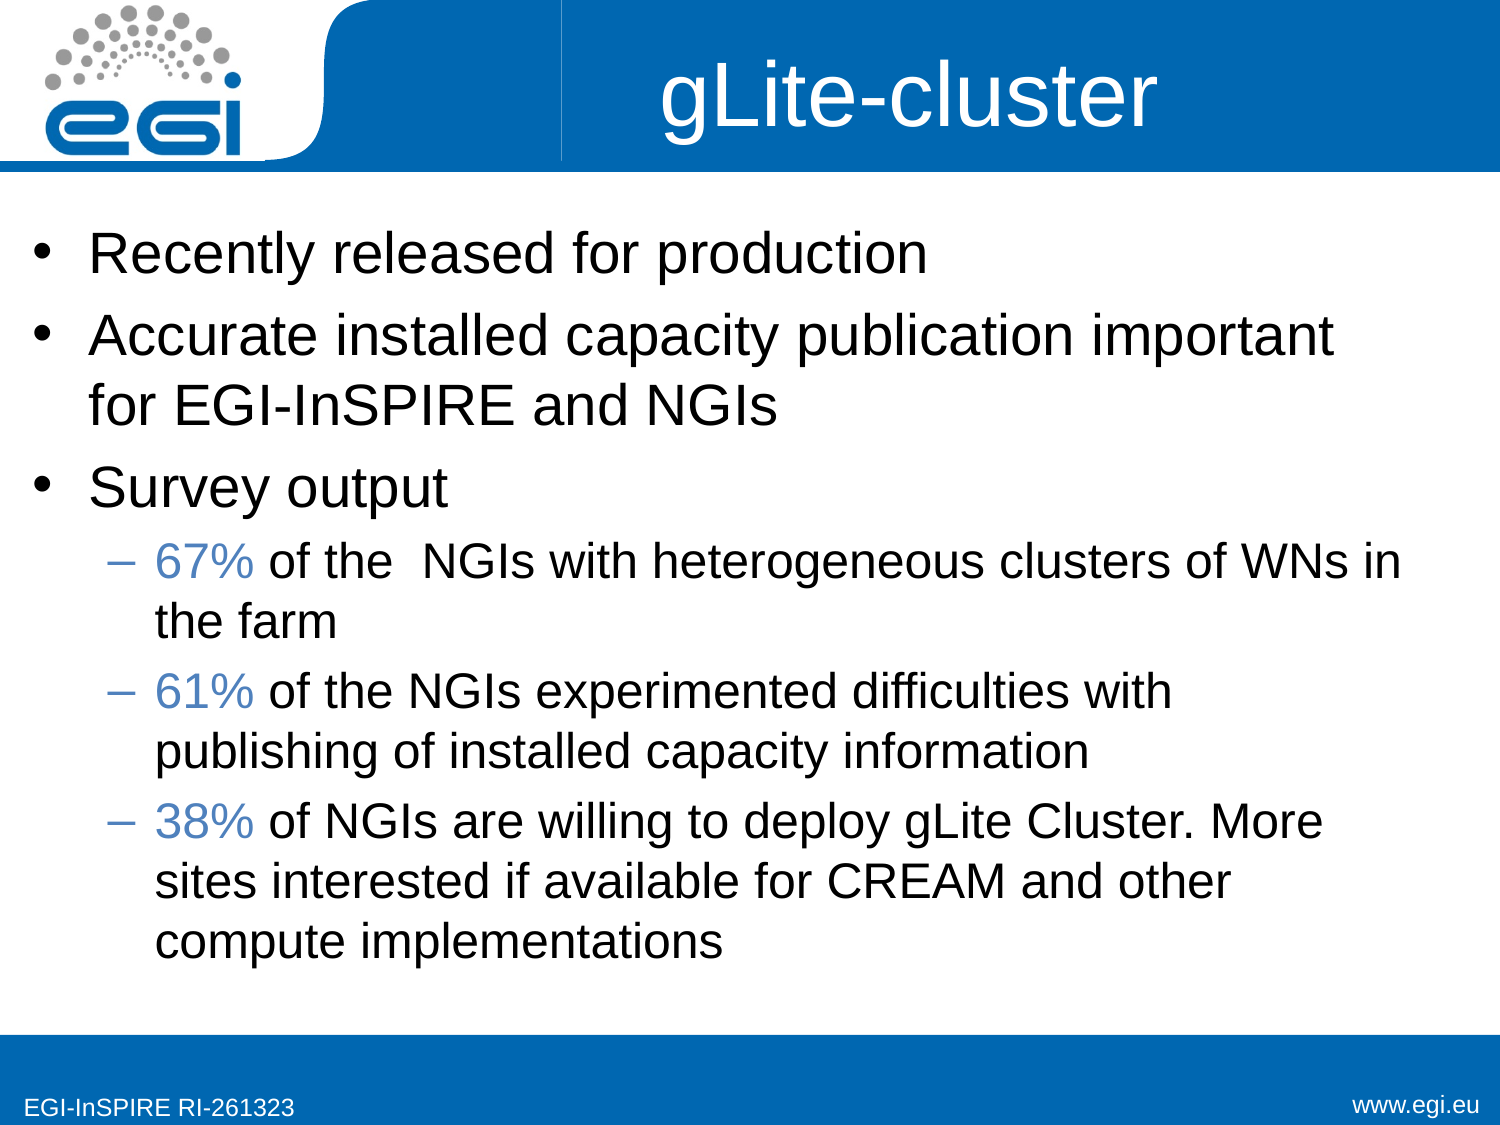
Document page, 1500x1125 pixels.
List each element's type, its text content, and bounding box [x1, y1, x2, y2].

list Recently released for production Accurate installed capacity publication important for EGI-InSPIRE and NGIs Survey output 67% of the NGIs with heterogeneous clusters of WNs in the farm 61% of the NGIs experimented difficulties with publishing of installed capacity information 38% of NGIs are willing to deploy gLite Cluster. More sites interested if available for CREAM and other compute implementations [17, 208, 1425, 1024]
title gLite-cluster [348, 19, 1471, 161]
picture [0, 0, 265, 161]
